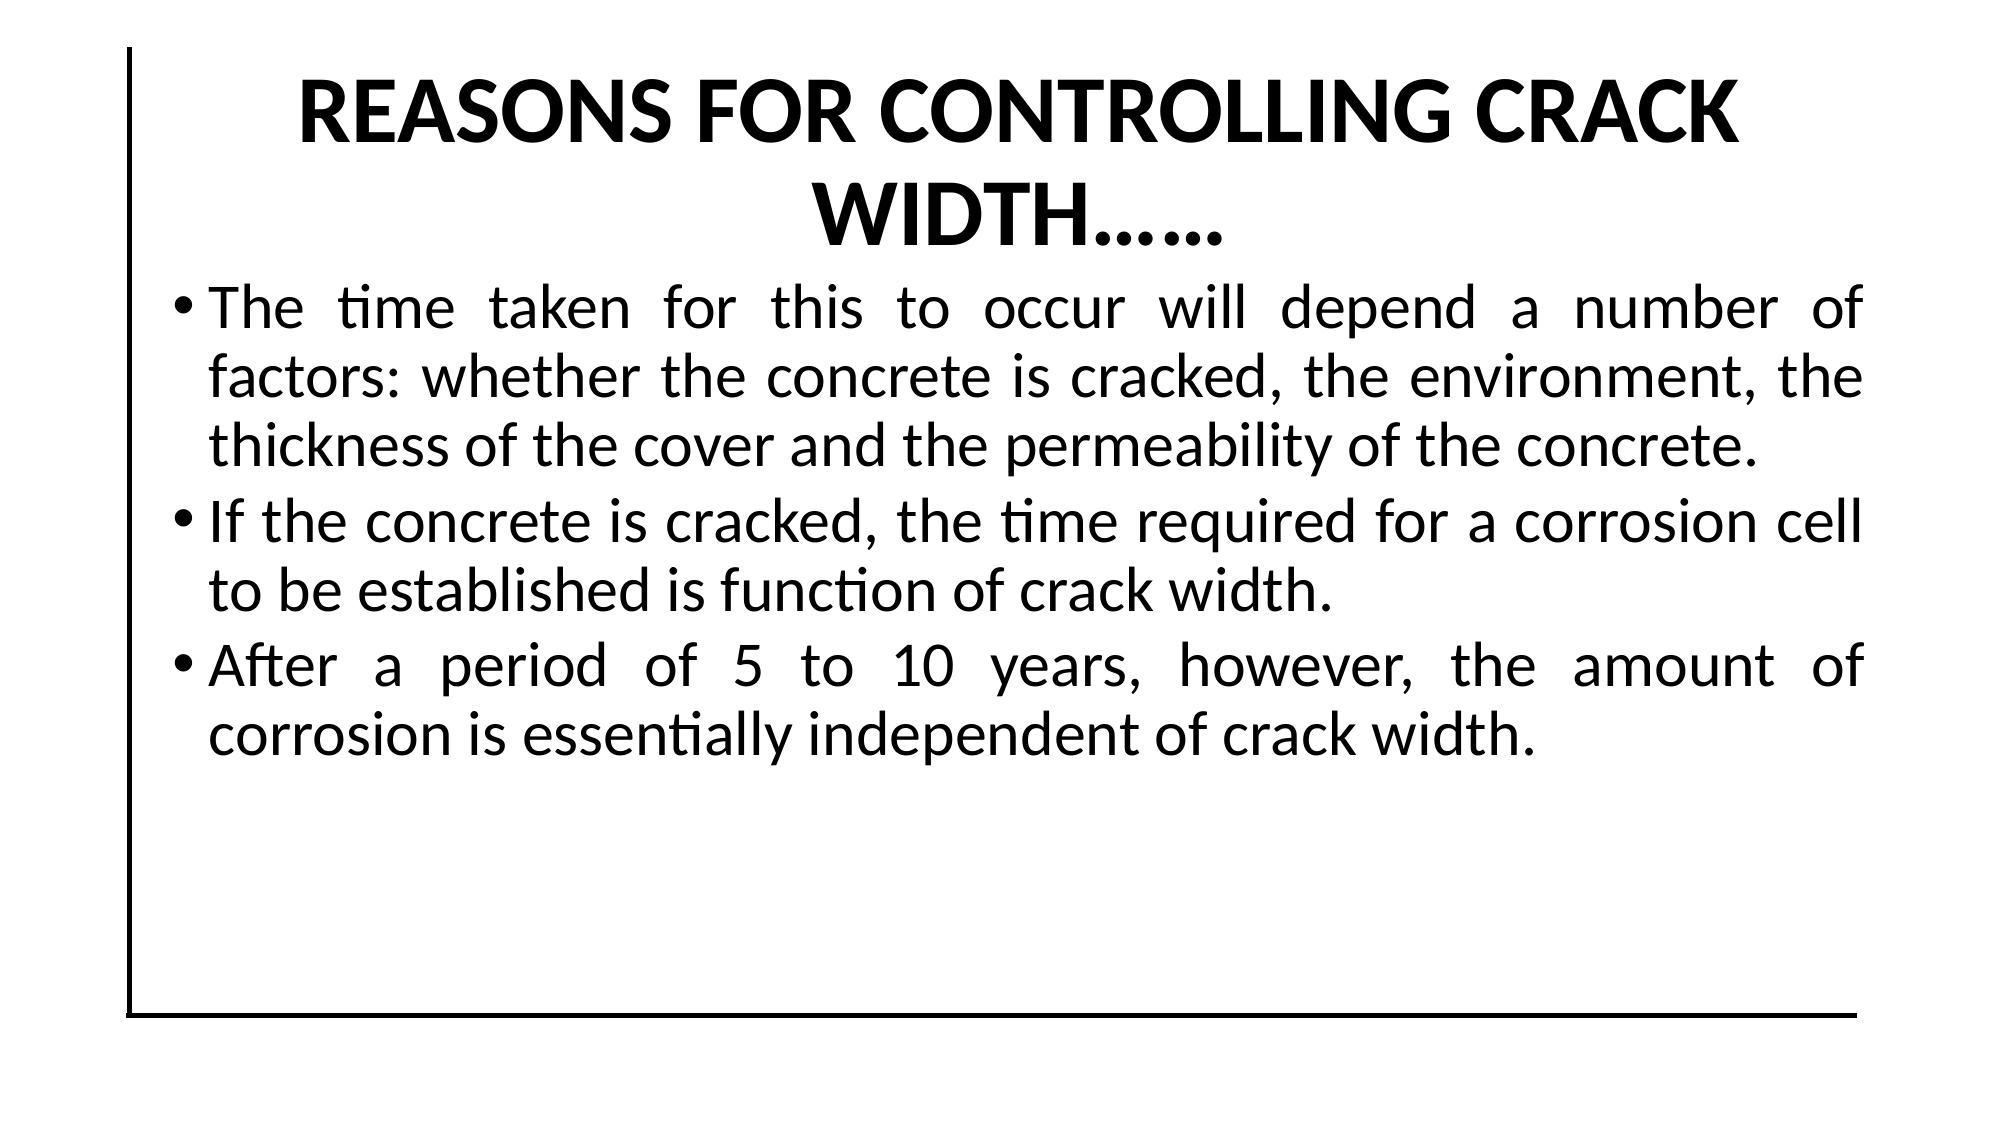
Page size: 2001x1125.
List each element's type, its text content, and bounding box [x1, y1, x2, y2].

list REASONS FOR CONTROLLING CRACK WIDTH…… The time taken for this to occur will depend a number of factors: whether the concrete is cracked, the environment, the thickness of the cover and the permeability of the concrete. If the concrete is cracked, the time required for a corrosion cell to be established is function of crack width. After a period of 5 to 10 years, however, the amount of corrosion is essentially independent of crack width. [156, 15, 1883, 984]
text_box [130, 46, 138, 914]
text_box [125, 46, 129, 914]
